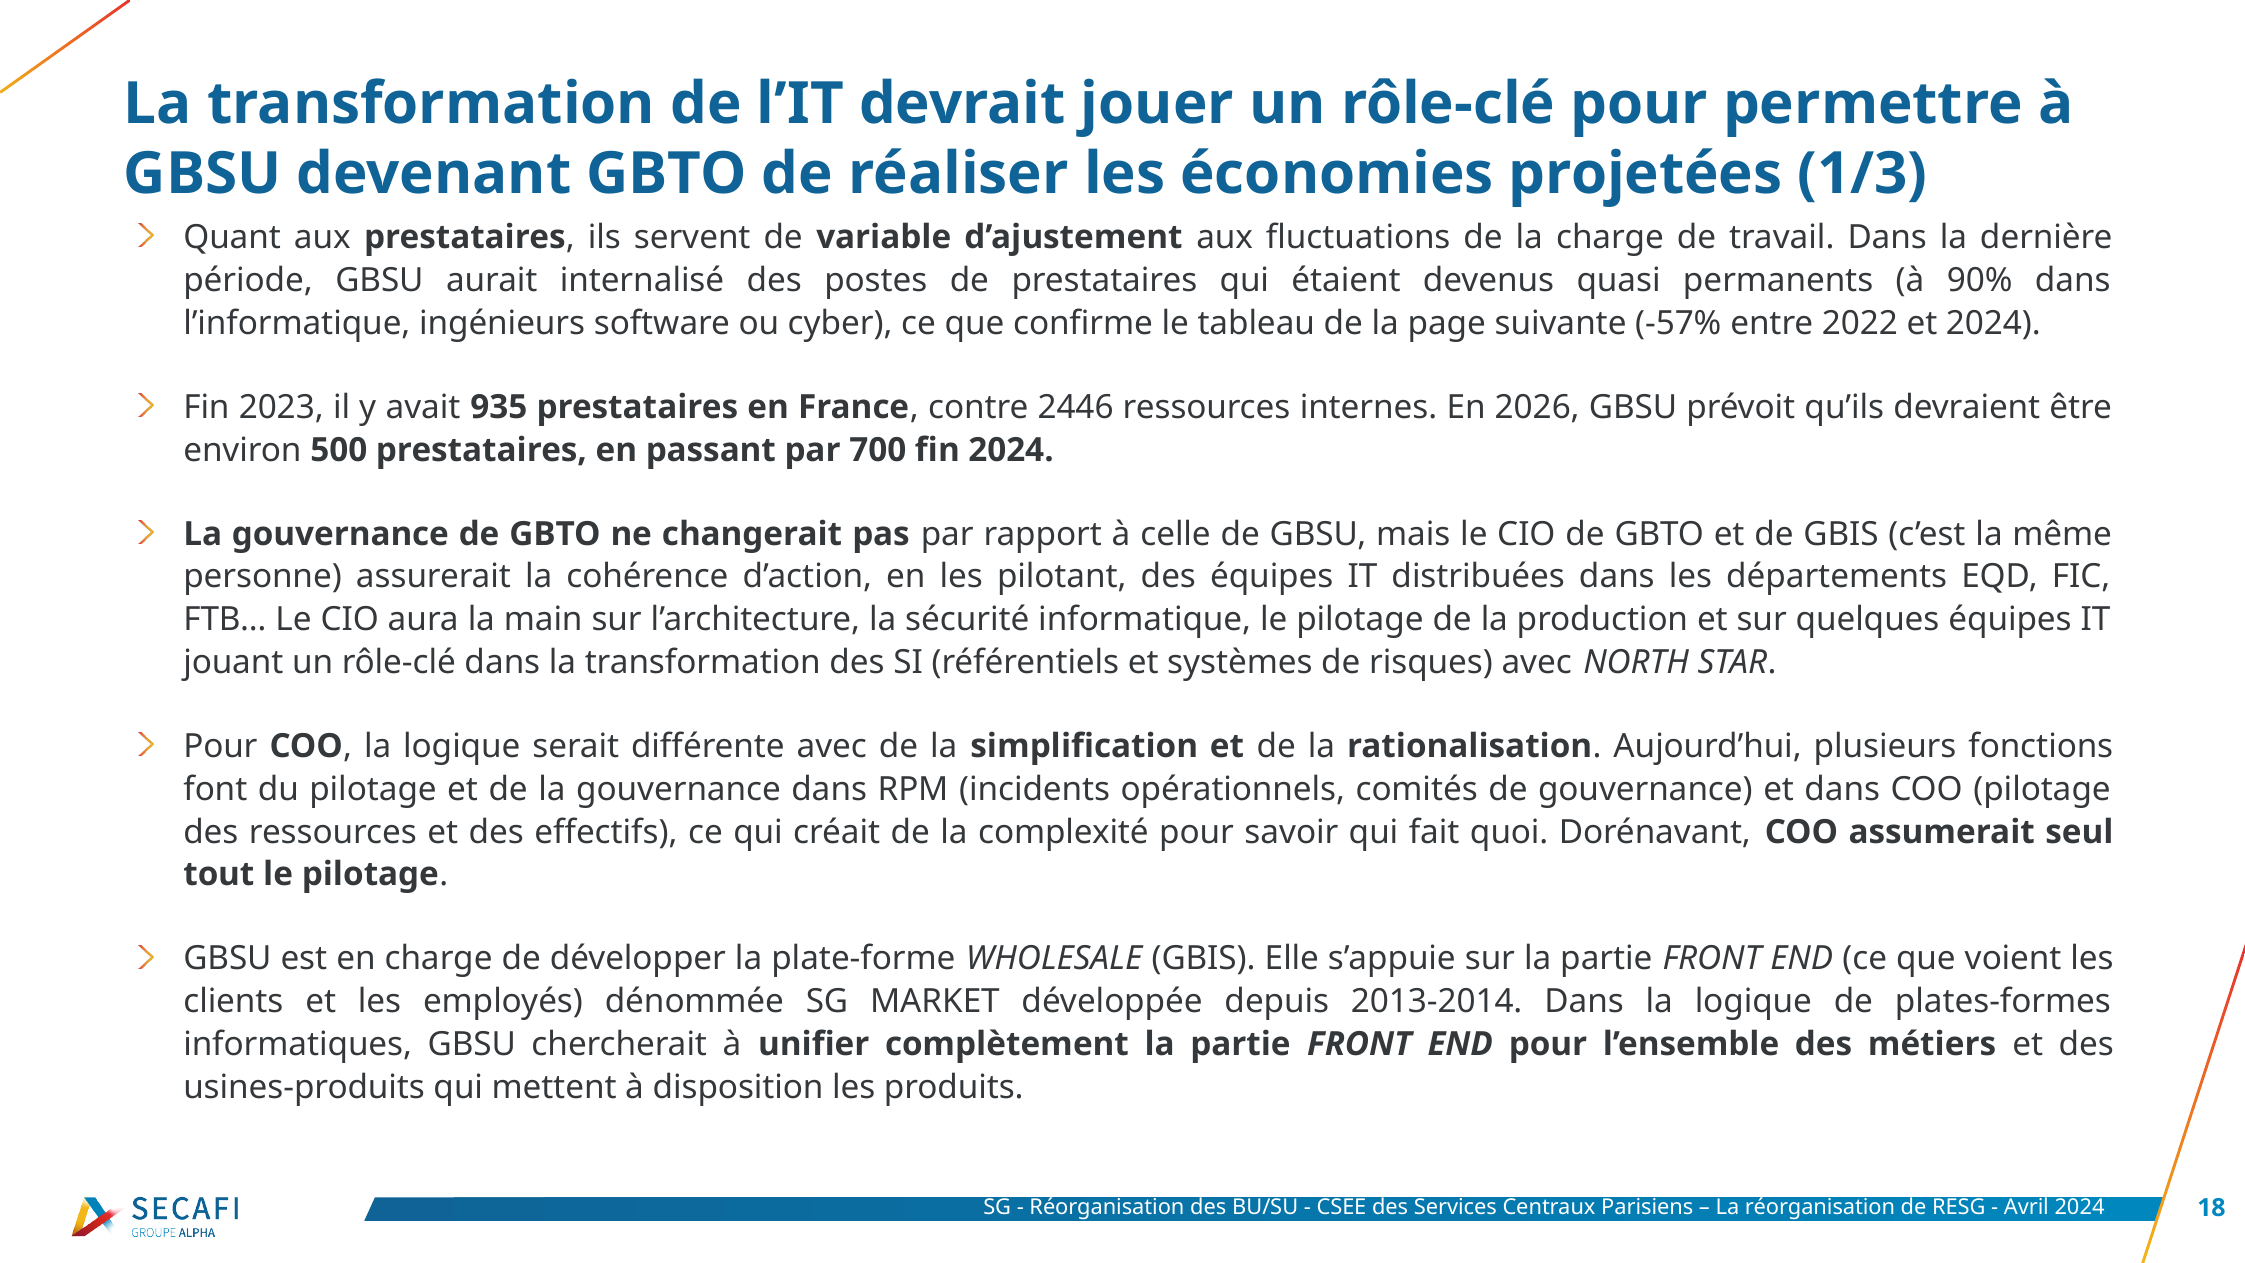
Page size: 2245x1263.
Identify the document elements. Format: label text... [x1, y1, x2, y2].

list Quant aux prestataires, ils servent de variable d’ajustement aux fluctuations de la charge de travail. Dans la dernière période, GBSU aurait internalisé des postes de prestataires qui étaient devenus quasi permanents (à 90% dans l’informatique, ingénieurs software ou cyber), ce que confirme le tableau de la page suivante (-57% entre 2022 et 2024). Fin 2023, il y avait 935 prestataires en France, contre 2446 ressources internes. En 2026, GBSU prévoit qu’ils devraient être environ 500 prestataires, en passant par 700 fin 2024. La gouvernance de GBTO ne changerait pas par rapport à celle de GBSU, mais le CIO de GBTO et de GBIS (c’est la même personne) assurerait la cohérence d’action, en les pilotant, des équipes IT distribuées dans les départements EQD, FIC, FTB… Le CIO aura la main sur l’architecture, la sécurité informatique, le pilotage de la production et sur quelques équipes IT jouant un rôle-clé dans la transformation des SI (référentiels et systèmes de risques) avec NORTH STAR. Pour COO, la logique serait différente avec de la simplification et de la rationalisation. Aujourd’hui, plusieurs fonctions font du pilotage et de la gouvernance dans RPM (incidents opérationnels, comités de gouvernance) et dans COO (pilotage des ressources et des effectifs), ce qui créait de la complexité pour savoir qui fait quoi. Dorénavant, COO assumerait seul tout le pilotage. GBSU est en charge de développer la plate-forme WHOLESALE (GBIS). Elle s’appuie sur la partie FRONT END (ce que voient les clients et les employés) dénommée SG MARKET développée depuis 2013-2014. Dans la logique de plates-formes informatiques, GBSU chercherait à unifier complètement la partie FRONT END pour l’ensemble des métiers et des usines-produits qui mettent à disposition les produits. [118, 206, 2121, 1176]
picture [138, 732, 154, 756]
picture [18, 1190, 340, 1251]
text_box La transformation de l’IT devrait jouer un rôle-clé pour permettre à GBSU devenant GBTO de réaliser les économies projetées (1/3) [118, 58, 2203, 195]
picture [138, 945, 154, 969]
footer SG - Réorganisation des BU/SU - CSEE des Services Centraux Parisiens – La réorganisation de RESG - Avril 2024 [467, 1186, 2122, 1228]
slide_number 18 [2140, 1190, 2226, 1226]
picture [138, 393, 154, 417]
picture [138, 223, 154, 247]
picture [138, 520, 154, 544]
